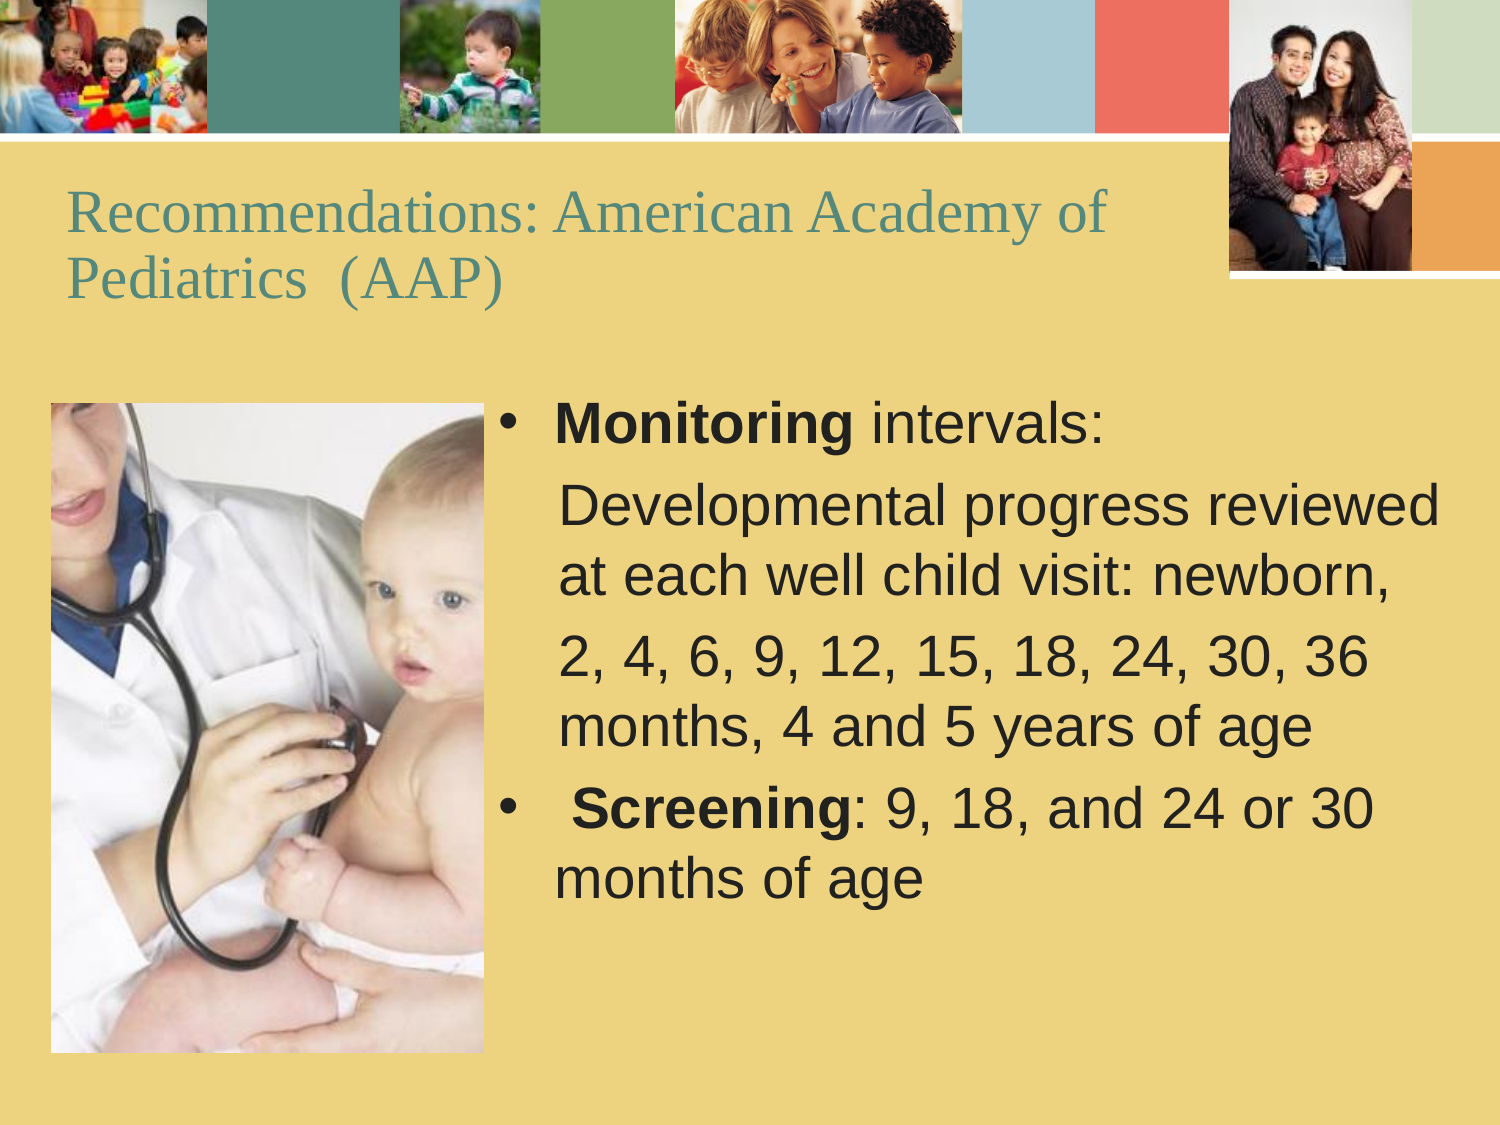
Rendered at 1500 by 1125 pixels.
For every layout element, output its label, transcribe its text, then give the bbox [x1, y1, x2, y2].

picture [1229, 0, 1412, 270]
picture [51, 403, 484, 1053]
picture [0, 0, 207, 133]
picture [675, 0, 962, 133]
picture [399, 0, 541, 133]
title Recommendations: American Academy of Pediatrics (AAP) [51, 171, 1165, 321]
list Monitoring intervals: Developmental progress reviewed at each well child visit: newborn, 2, 4, 6, 9, 12, 15, 18, 24, 30, 36 months, 4 and 5 years of age Screening: 9, 18, and 24 or 30 months of age [483, 378, 1500, 939]
